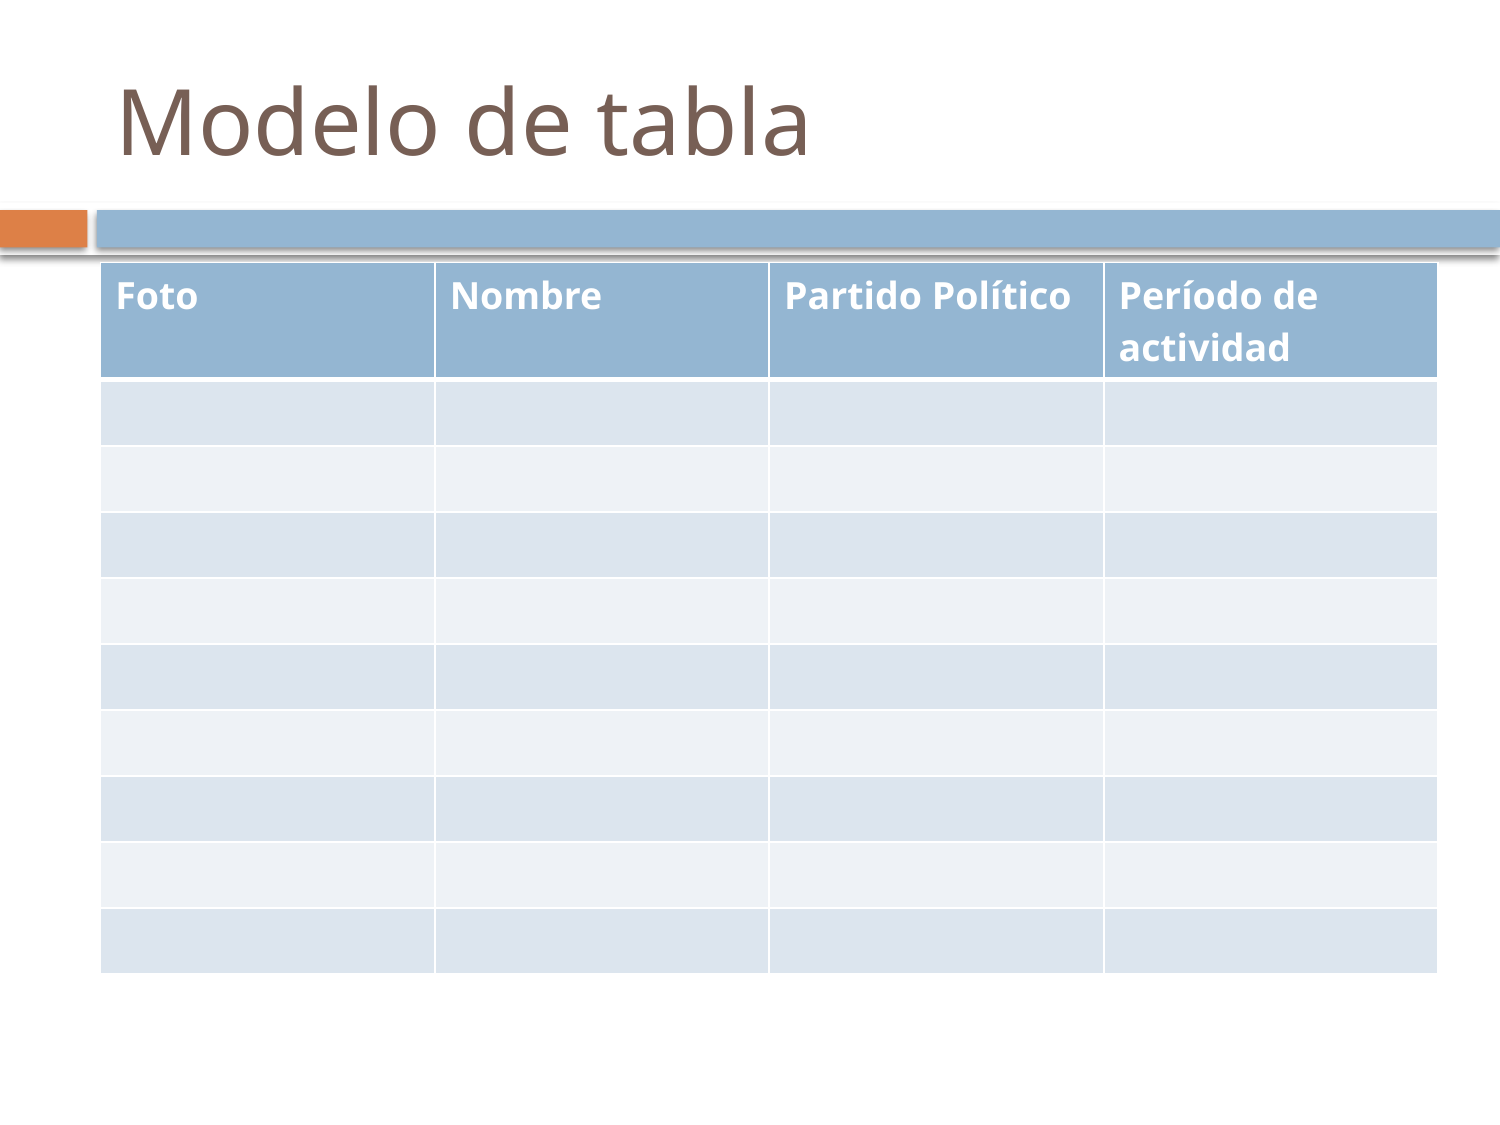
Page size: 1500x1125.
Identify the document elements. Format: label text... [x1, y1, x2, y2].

table_cell [1105, 909, 1437, 973]
table_cell [770, 645, 1103, 709]
table_cell [1105, 645, 1437, 709]
table_cell [770, 909, 1103, 973]
table_cell [1105, 579, 1437, 643]
table_cell [770, 382, 1103, 445]
table_cell [1105, 777, 1437, 841]
table_cell [436, 382, 768, 445]
table_cell [770, 447, 1103, 511]
table_cell [101, 711, 434, 775]
table_cell [770, 711, 1103, 775]
table_cell [1105, 382, 1437, 445]
table_cell [1105, 513, 1437, 577]
table_cell [770, 777, 1103, 841]
table_cell [436, 777, 768, 841]
table_header Foto [101, 263, 434, 377]
table_cell [770, 513, 1103, 577]
table_cell [101, 513, 434, 577]
table_cell [101, 645, 434, 709]
table_cell [1105, 447, 1437, 511]
table_cell [101, 843, 434, 907]
table_cell [770, 843, 1103, 907]
table_cell [436, 447, 768, 511]
table_cell [436, 711, 768, 775]
table_cell [436, 843, 768, 907]
table_cell [436, 909, 768, 973]
table_cell [770, 579, 1103, 643]
table_cell [1105, 843, 1437, 907]
table_cell [436, 579, 768, 643]
table_header Nombre [436, 263, 768, 377]
table_cell [436, 513, 768, 577]
title Modelo de tabla [100, 37, 1438, 200]
table_header Partido Político [770, 263, 1103, 377]
table_cell [101, 579, 434, 643]
table_cell [101, 909, 434, 973]
table_cell [436, 645, 768, 709]
table_cell [101, 382, 434, 445]
table_cell [1105, 711, 1437, 775]
table_cell [101, 777, 434, 841]
table_header Período de actividad [1105, 263, 1437, 377]
table_cell [101, 447, 434, 511]
